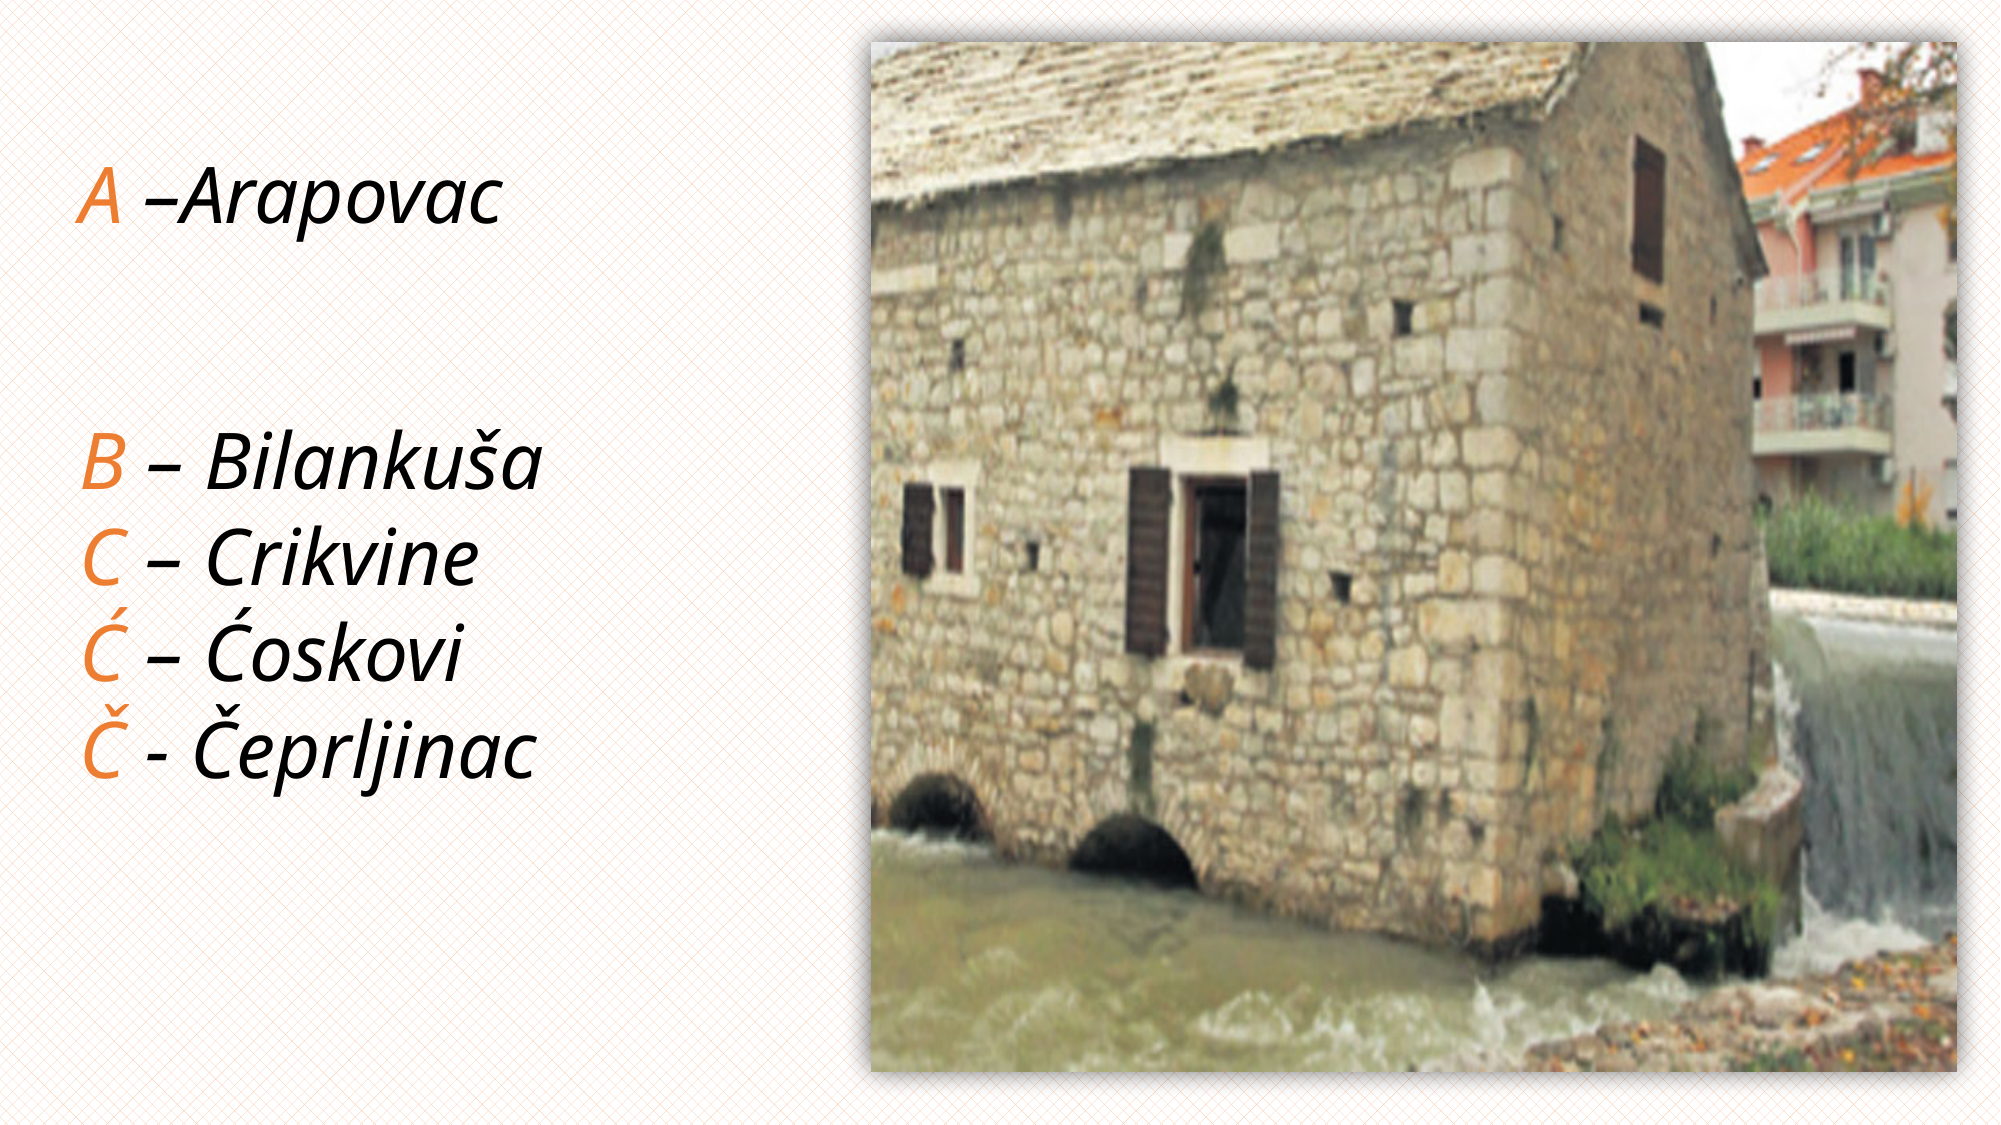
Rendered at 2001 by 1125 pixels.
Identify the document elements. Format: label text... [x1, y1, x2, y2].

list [871, 42, 1957, 1072]
list A –Arapovac B – Bilankuša C – Crikvine Ć – Ćoskovi Č - Čeprljinac [64, 42, 744, 1072]
